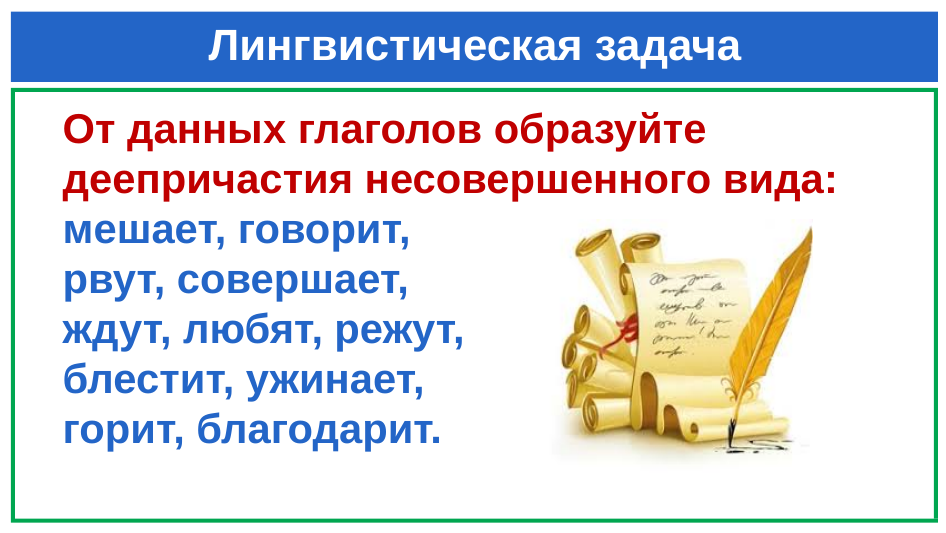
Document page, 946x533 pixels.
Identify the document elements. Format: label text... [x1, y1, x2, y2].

picture [542, 218, 813, 473]
title Лингвистическая задача [49, 16, 897, 69]
list От данных глаголов образуйте деепричастия несовершенного вида: мешает, говорит, рвут, совершает, ждут, любят, режут, блестит, ужинает, горит, благодарит. [62, 102, 919, 456]
